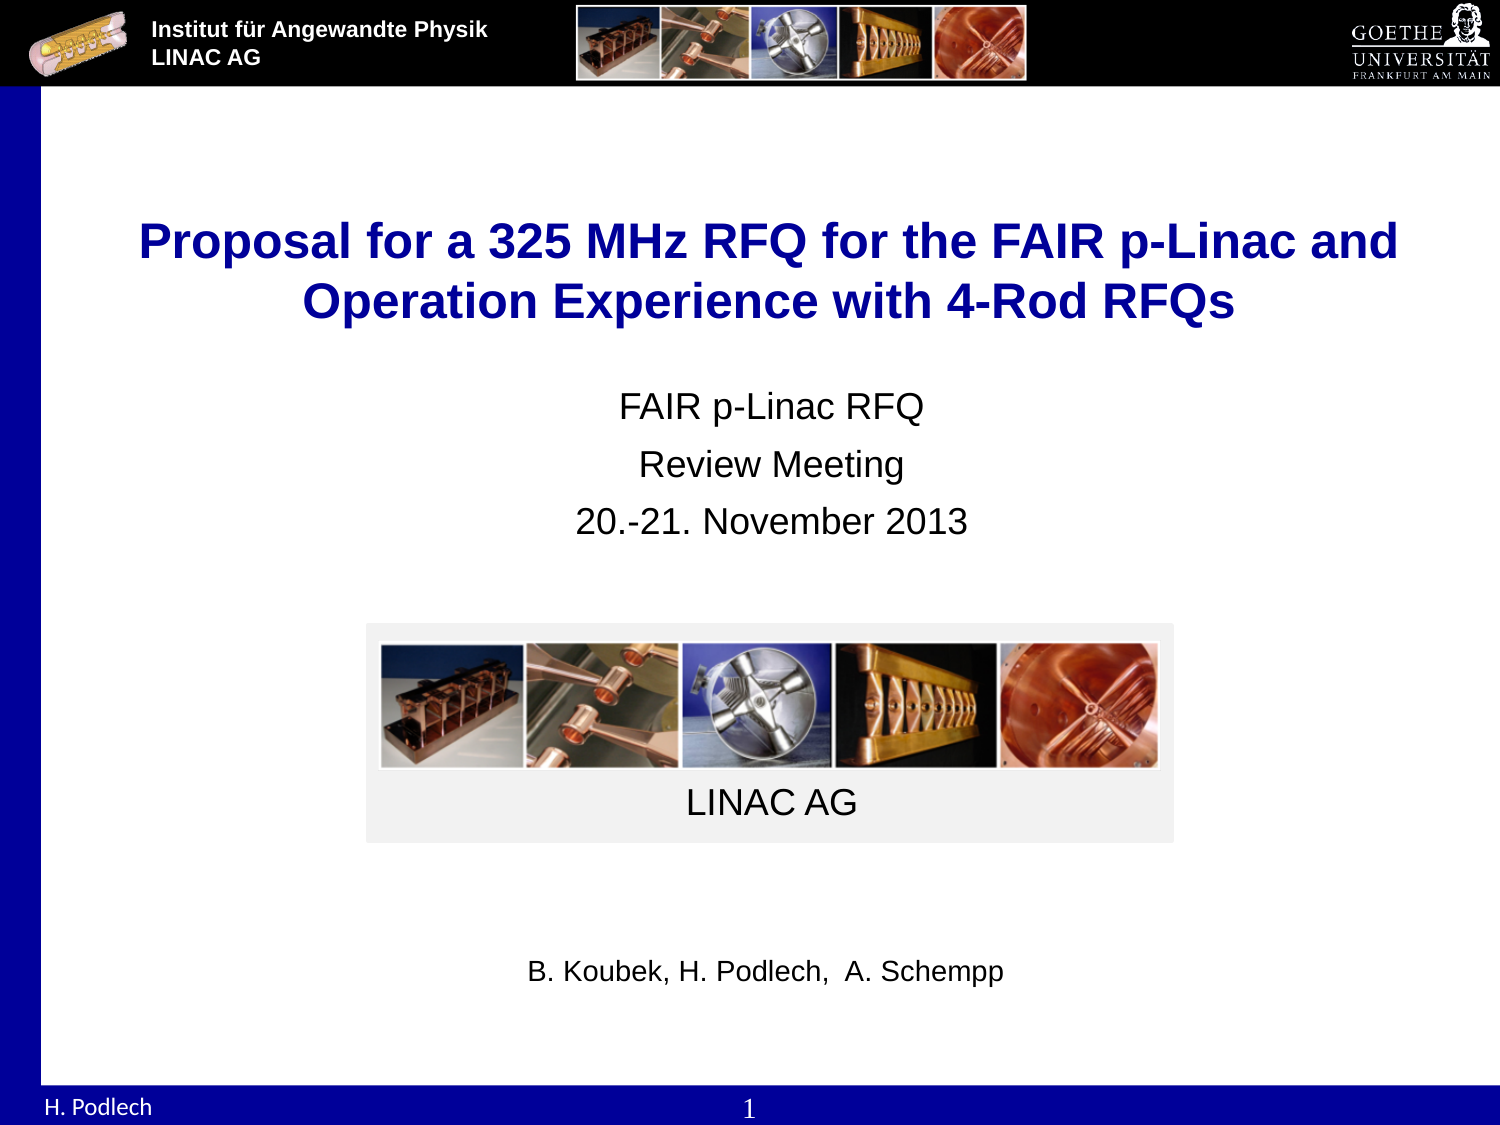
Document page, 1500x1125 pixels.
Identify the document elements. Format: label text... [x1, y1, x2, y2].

text_box LINAC AG [457, 780, 1087, 830]
text_box FAIR p-Linac RFQ Review Meeting 20.-21. November 2013 [410, 374, 1134, 551]
text_box [366, 623, 1174, 843]
text_box Proposal for a 325 MHz RFQ for the FAIR p-Linac and Operation Experience with 4-Rod RFQs [87, 201, 1452, 337]
picture [575, 4, 1027, 81]
text_box B. Koubek, H. Podlech, A. Schempp [248, 945, 1293, 995]
picture [377, 638, 1162, 772]
picture [1352, 3, 1490, 79]
picture [24, 7, 129, 77]
